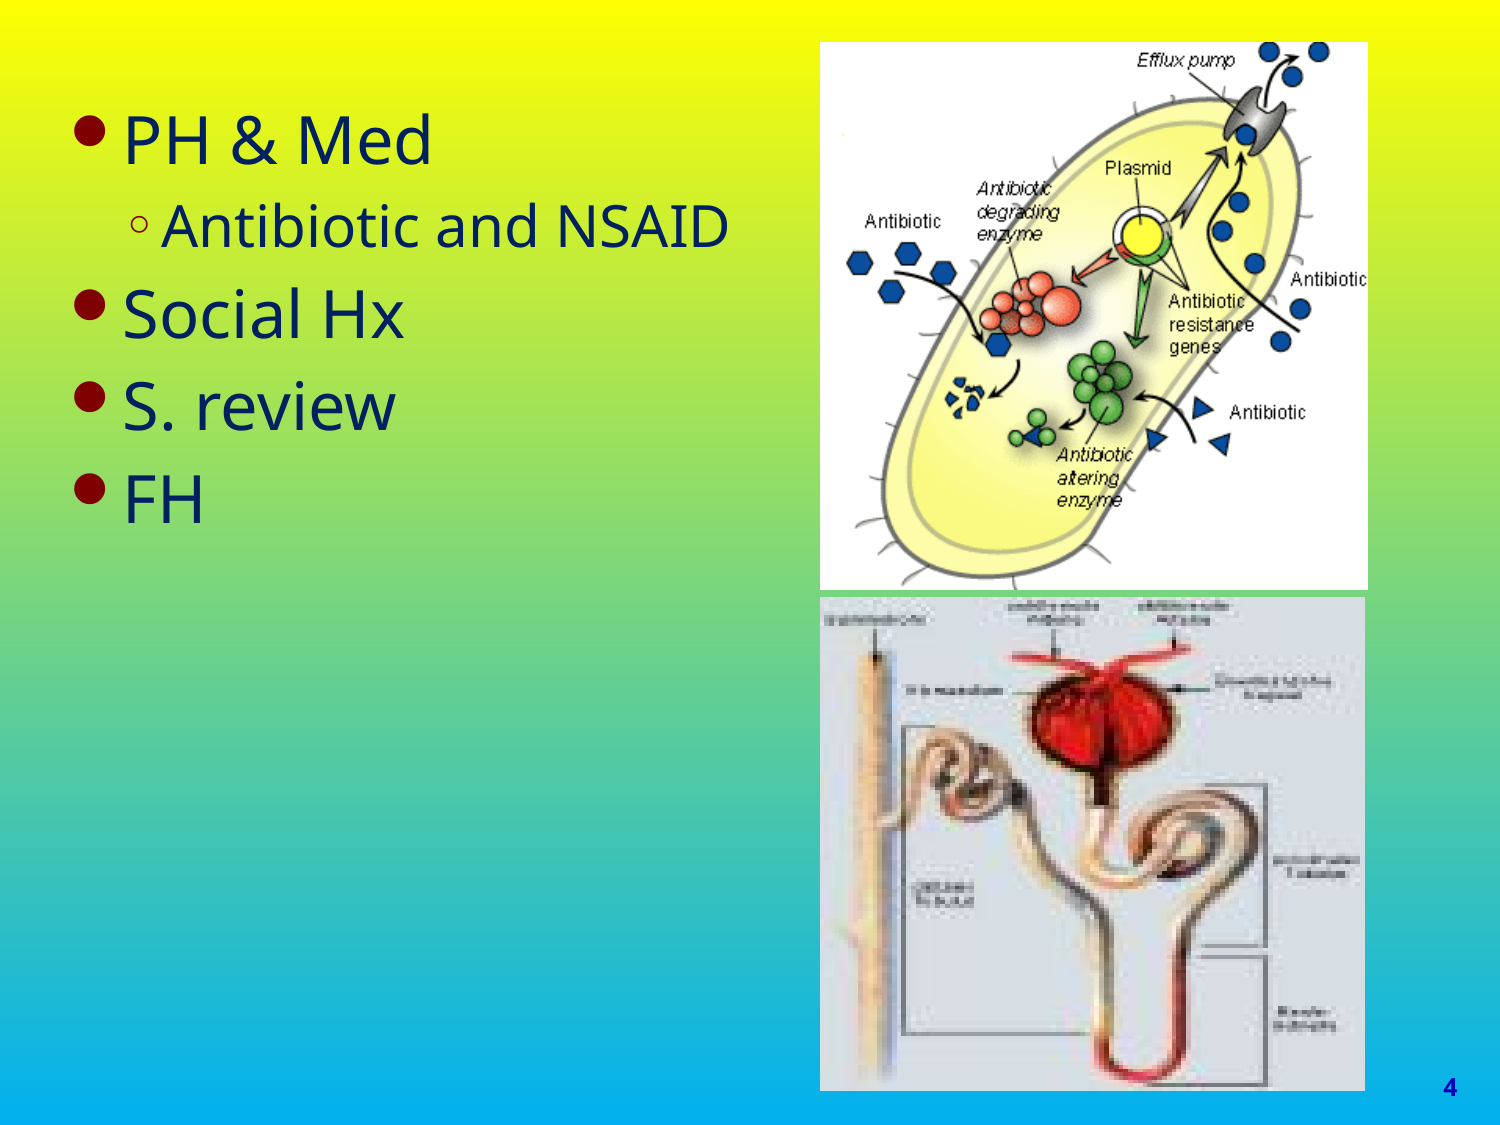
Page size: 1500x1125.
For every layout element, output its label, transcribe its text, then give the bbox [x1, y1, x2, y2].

picture [0, 597, 1413, 1090]
slide_number 4 [1413, 1034, 1488, 1113]
picture [820, 42, 1368, 590]
list PH & Med Antibiotic and NSAID Social Hx S. review FH [41, 89, 798, 878]
